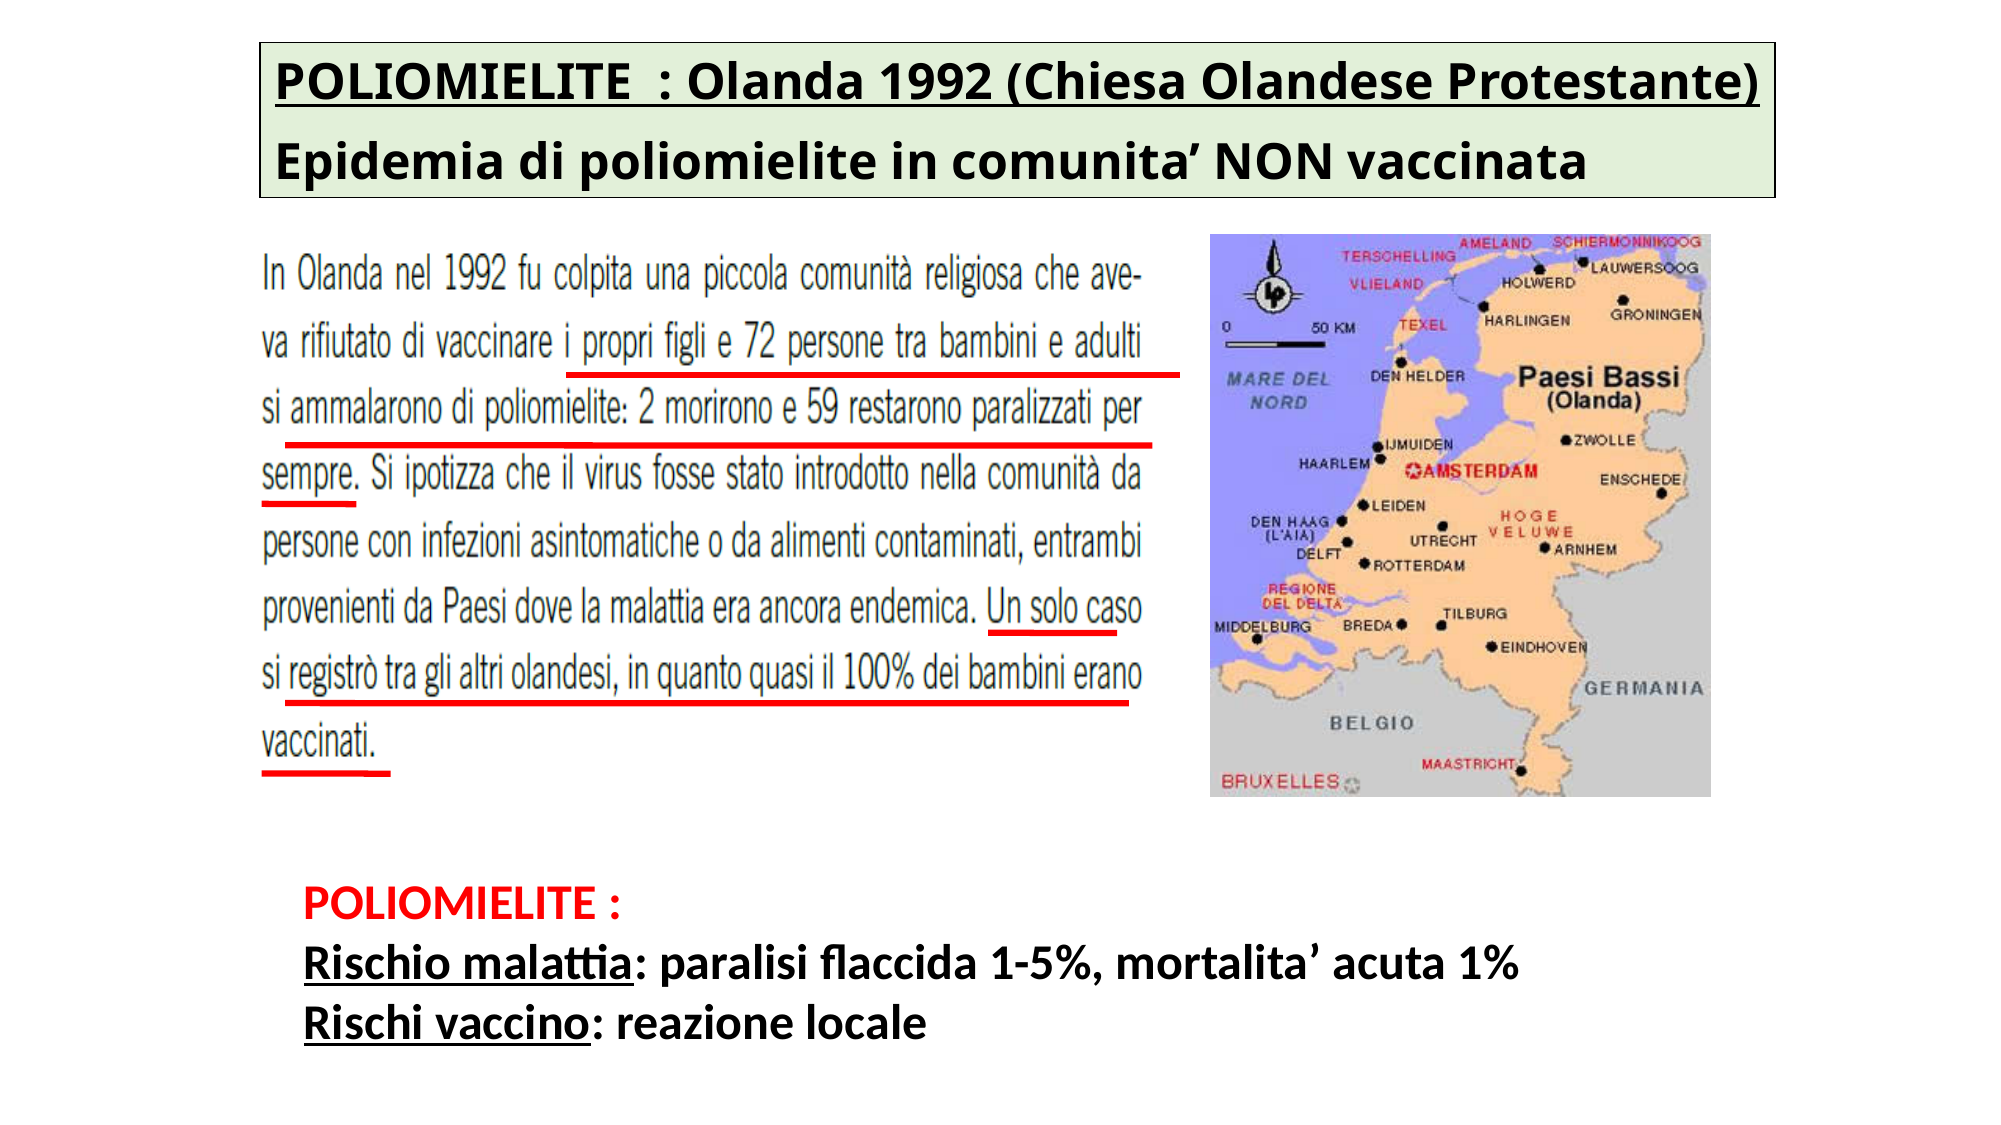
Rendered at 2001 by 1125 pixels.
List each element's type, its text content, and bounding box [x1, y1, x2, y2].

picture [1210, 234, 1711, 797]
text_box POLIOMIELITE : Rischio malattia: paralisi flaccida 1-5%, mortalita’ acuta 1% Rischi vaccino: reazione locale [289, 862, 1536, 1058]
text_box POLIOMIELITE : Olanda 1992 (Chiesa Olandese Protestante) Epidemia di poliomielite in comunita’ NON vaccinata [259, 42, 1775, 198]
picture [249, 246, 1159, 771]
